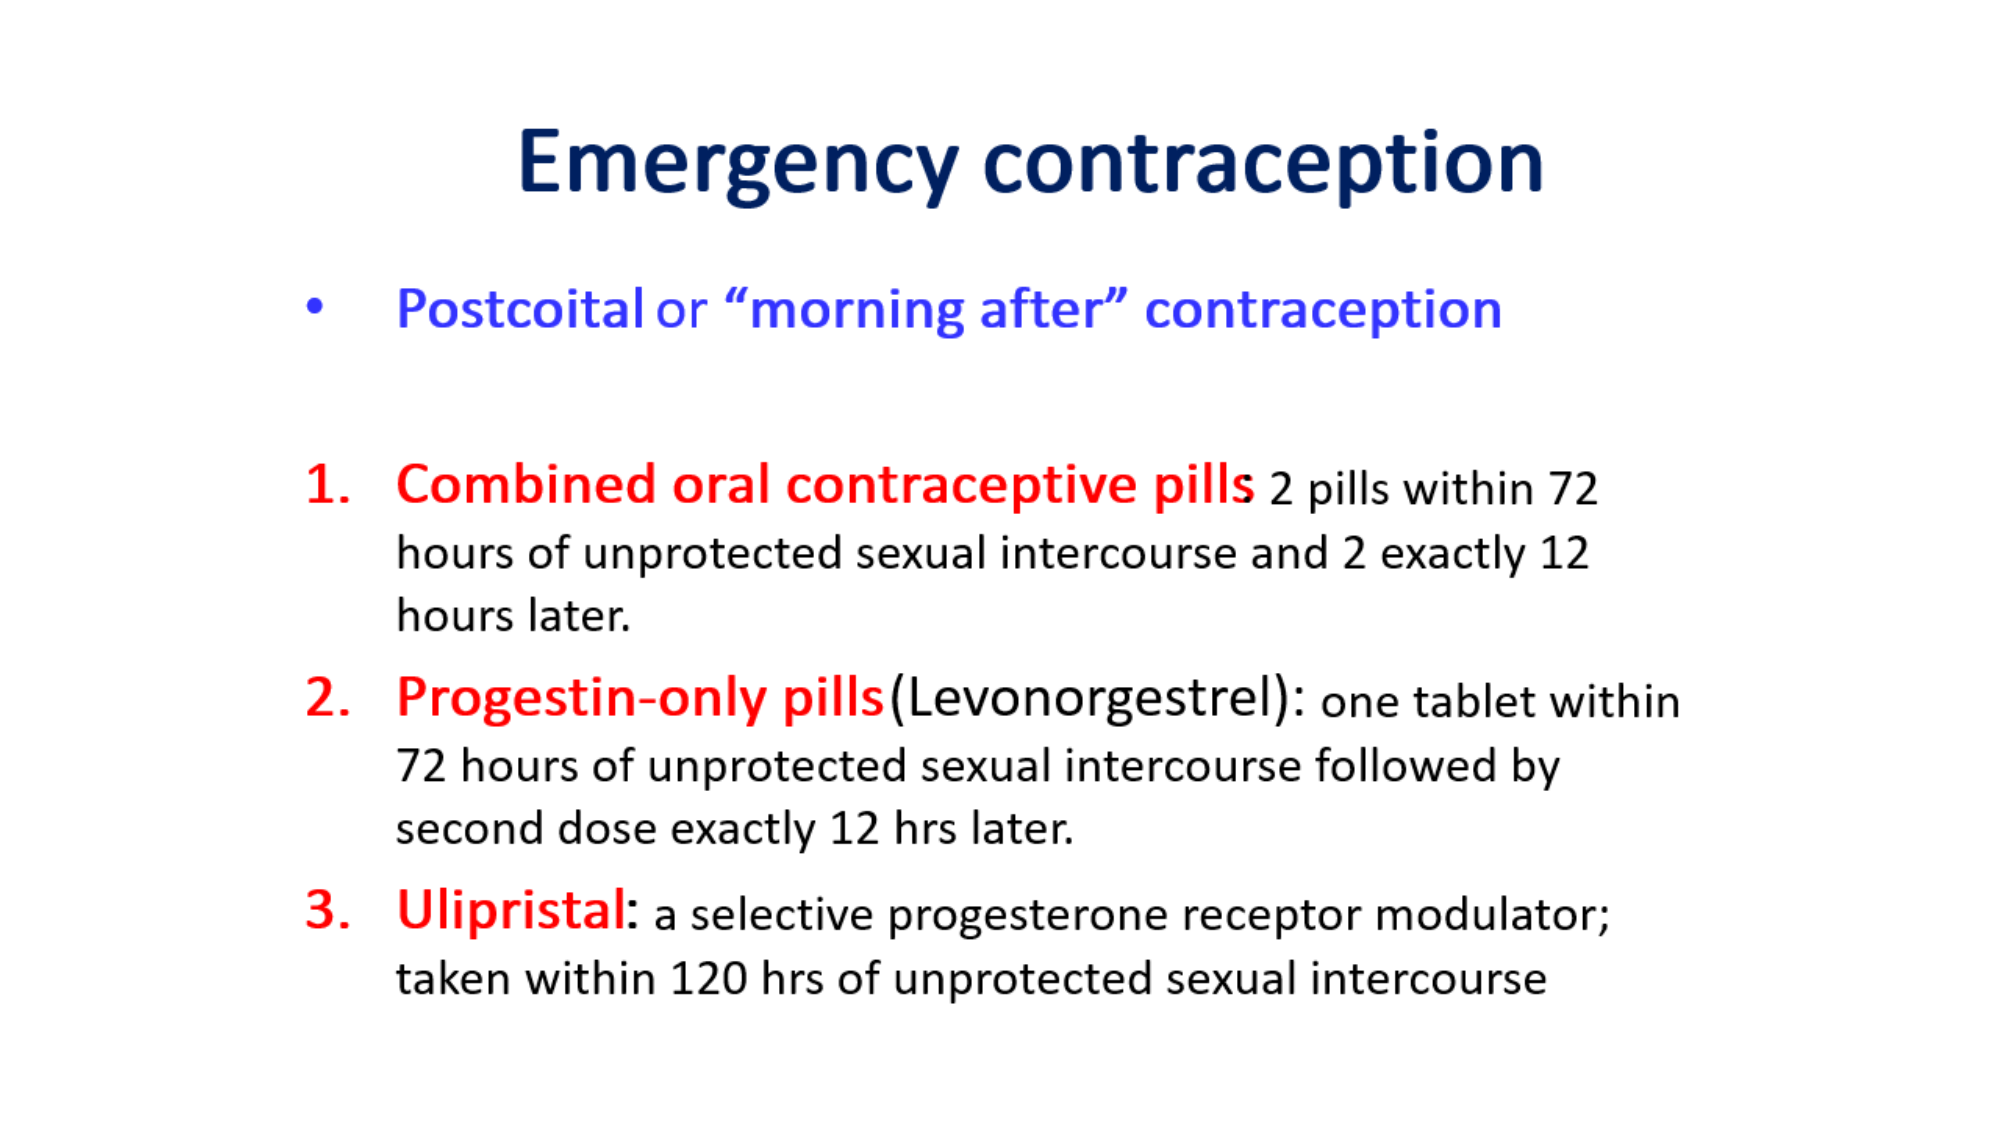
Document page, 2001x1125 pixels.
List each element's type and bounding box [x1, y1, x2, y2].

picture [256, 43, 1744, 1082]
